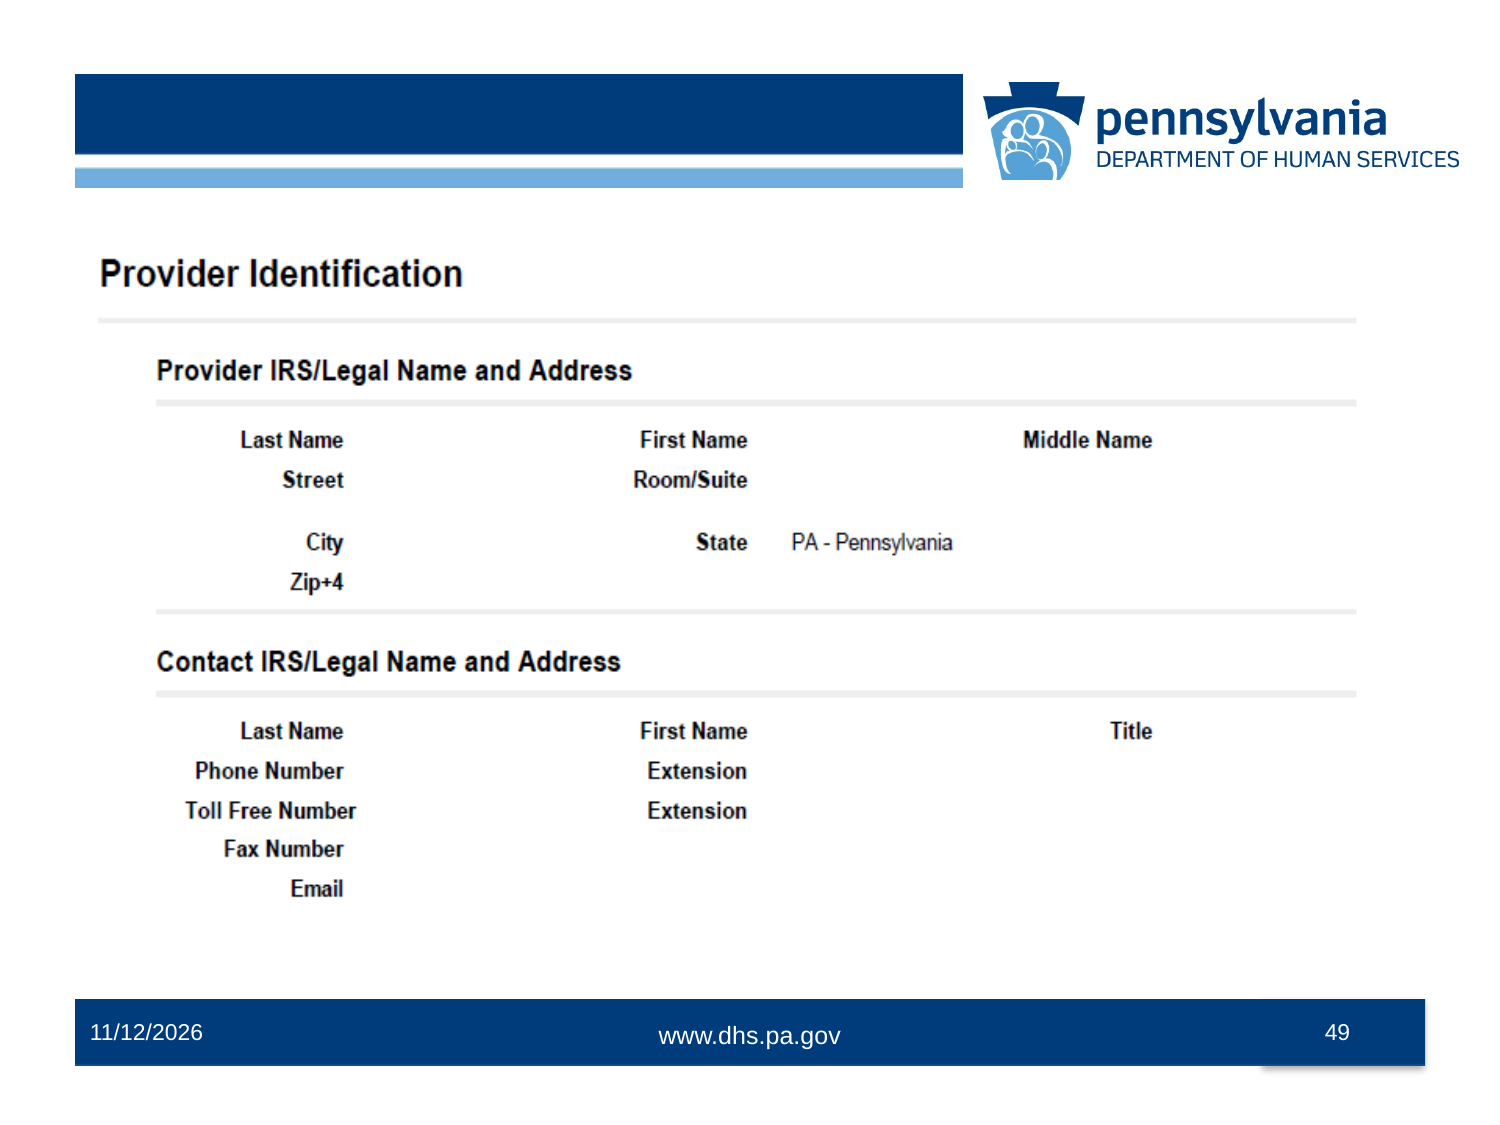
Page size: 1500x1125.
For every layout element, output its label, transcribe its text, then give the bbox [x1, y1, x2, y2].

picture [74, 249, 1402, 912]
picture [983, 82, 1459, 180]
picture [75, 999, 1425, 1066]
picture [75, 74, 963, 188]
slide_number 49 [1250, 999, 1425, 1063]
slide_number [75, 999, 425, 1063]
